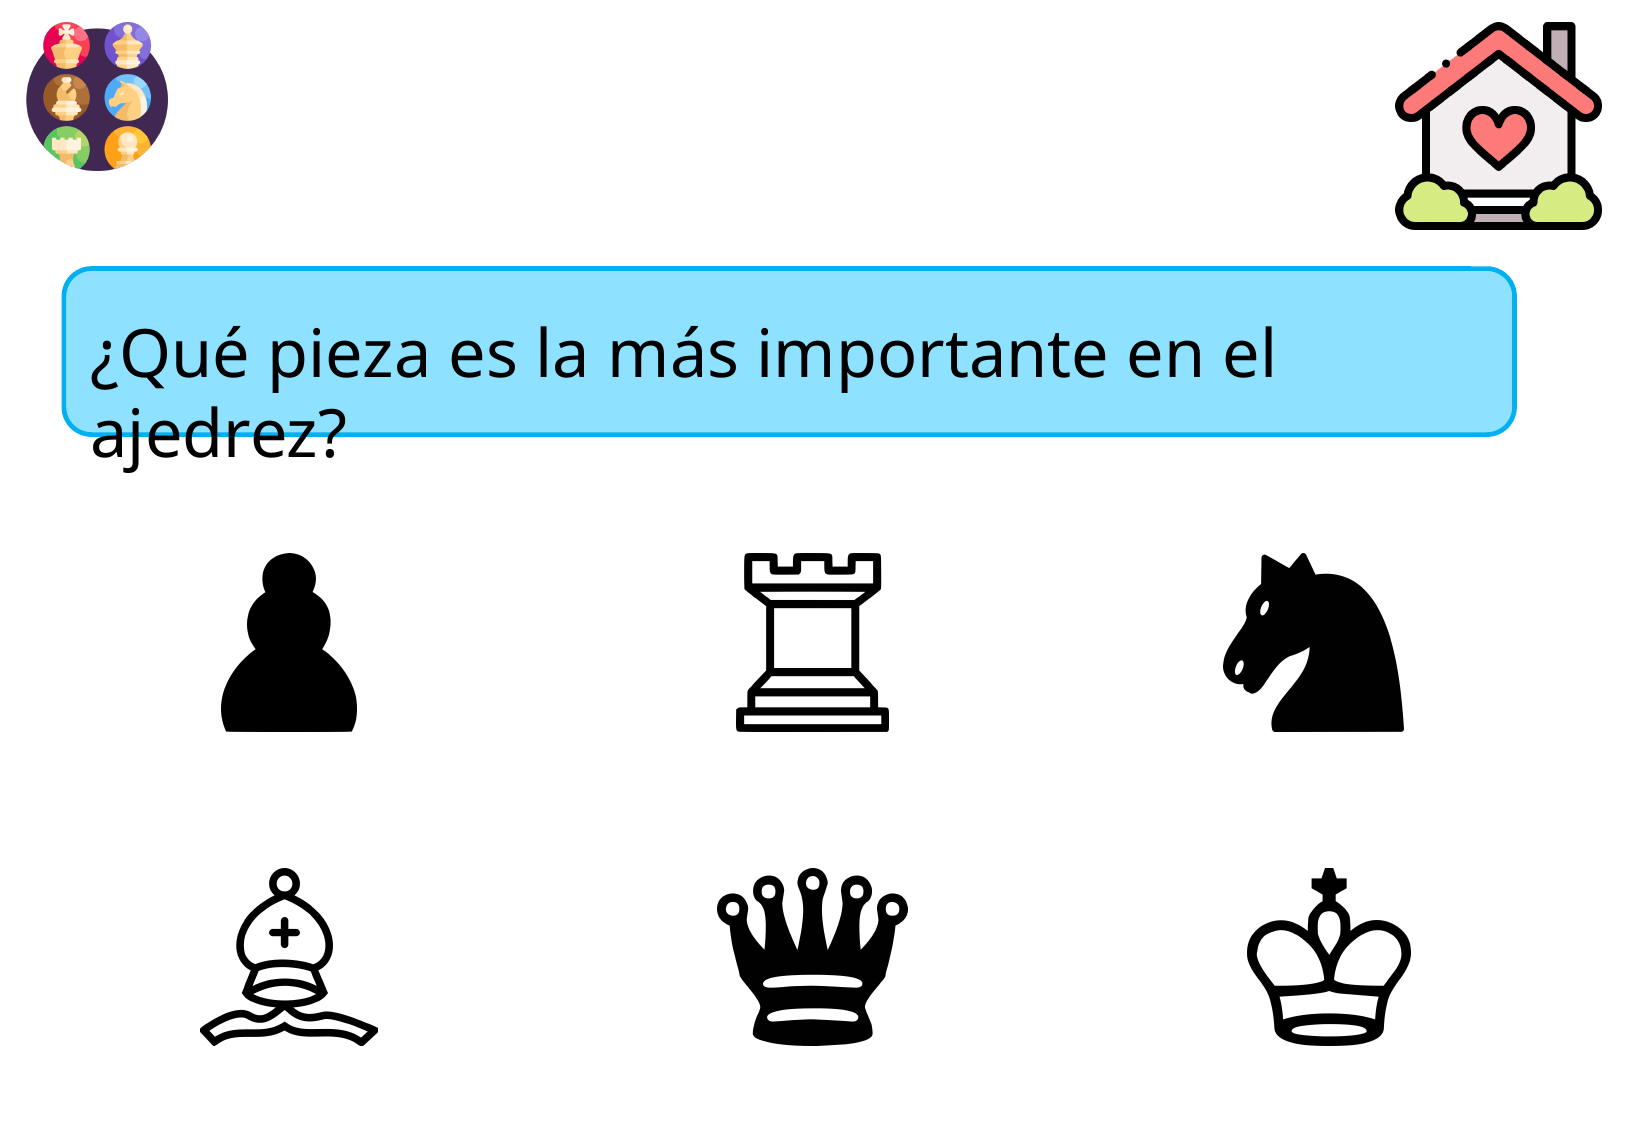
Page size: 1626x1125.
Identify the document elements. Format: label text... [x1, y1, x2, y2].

text_box [62, 267, 1516, 431]
picture [221, 553, 357, 732]
picture [1223, 553, 1404, 732]
picture [200, 868, 378, 1046]
picture [717, 868, 908, 1046]
text_box ¿Qué pieza es la más importante en el ajedrez? [75, 303, 1503, 479]
picture [23, 22, 171, 171]
picture [736, 553, 889, 732]
picture [1395, 22, 1602, 230]
picture [1247, 868, 1411, 1046]
